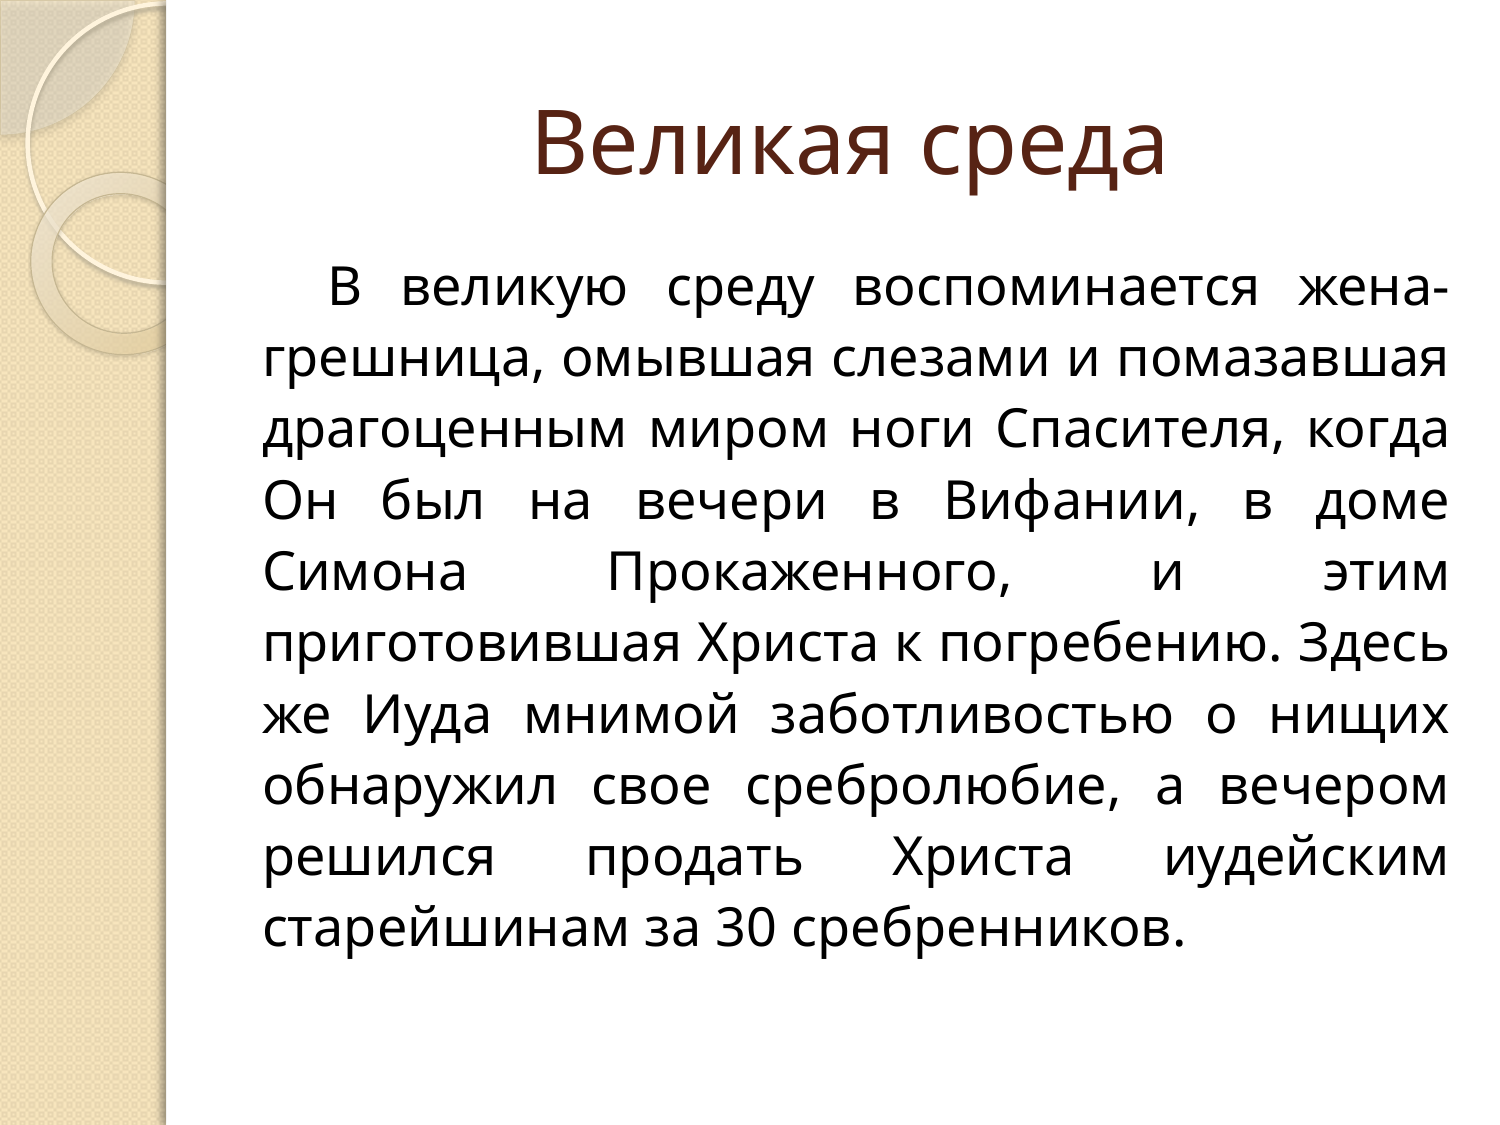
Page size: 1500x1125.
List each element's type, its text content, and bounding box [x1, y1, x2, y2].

title Великая среда [235, 45, 1466, 233]
list В великую среду воспоминается жена-грешница, омывшая слезами и помазавшая драгоценным миром ноги Спасителя, ког­да Он был на вечери в Вифании, в доме Симона Прокаженного, и этим приготовившая Христа к погребению. Здесь же Иуда мнимой заботливостью о нищих обнаружил свое сребролюбие, а вечером решился продать Христа иудейским старейшинам за 30 сребренников. [235, 237, 1466, 1025]
